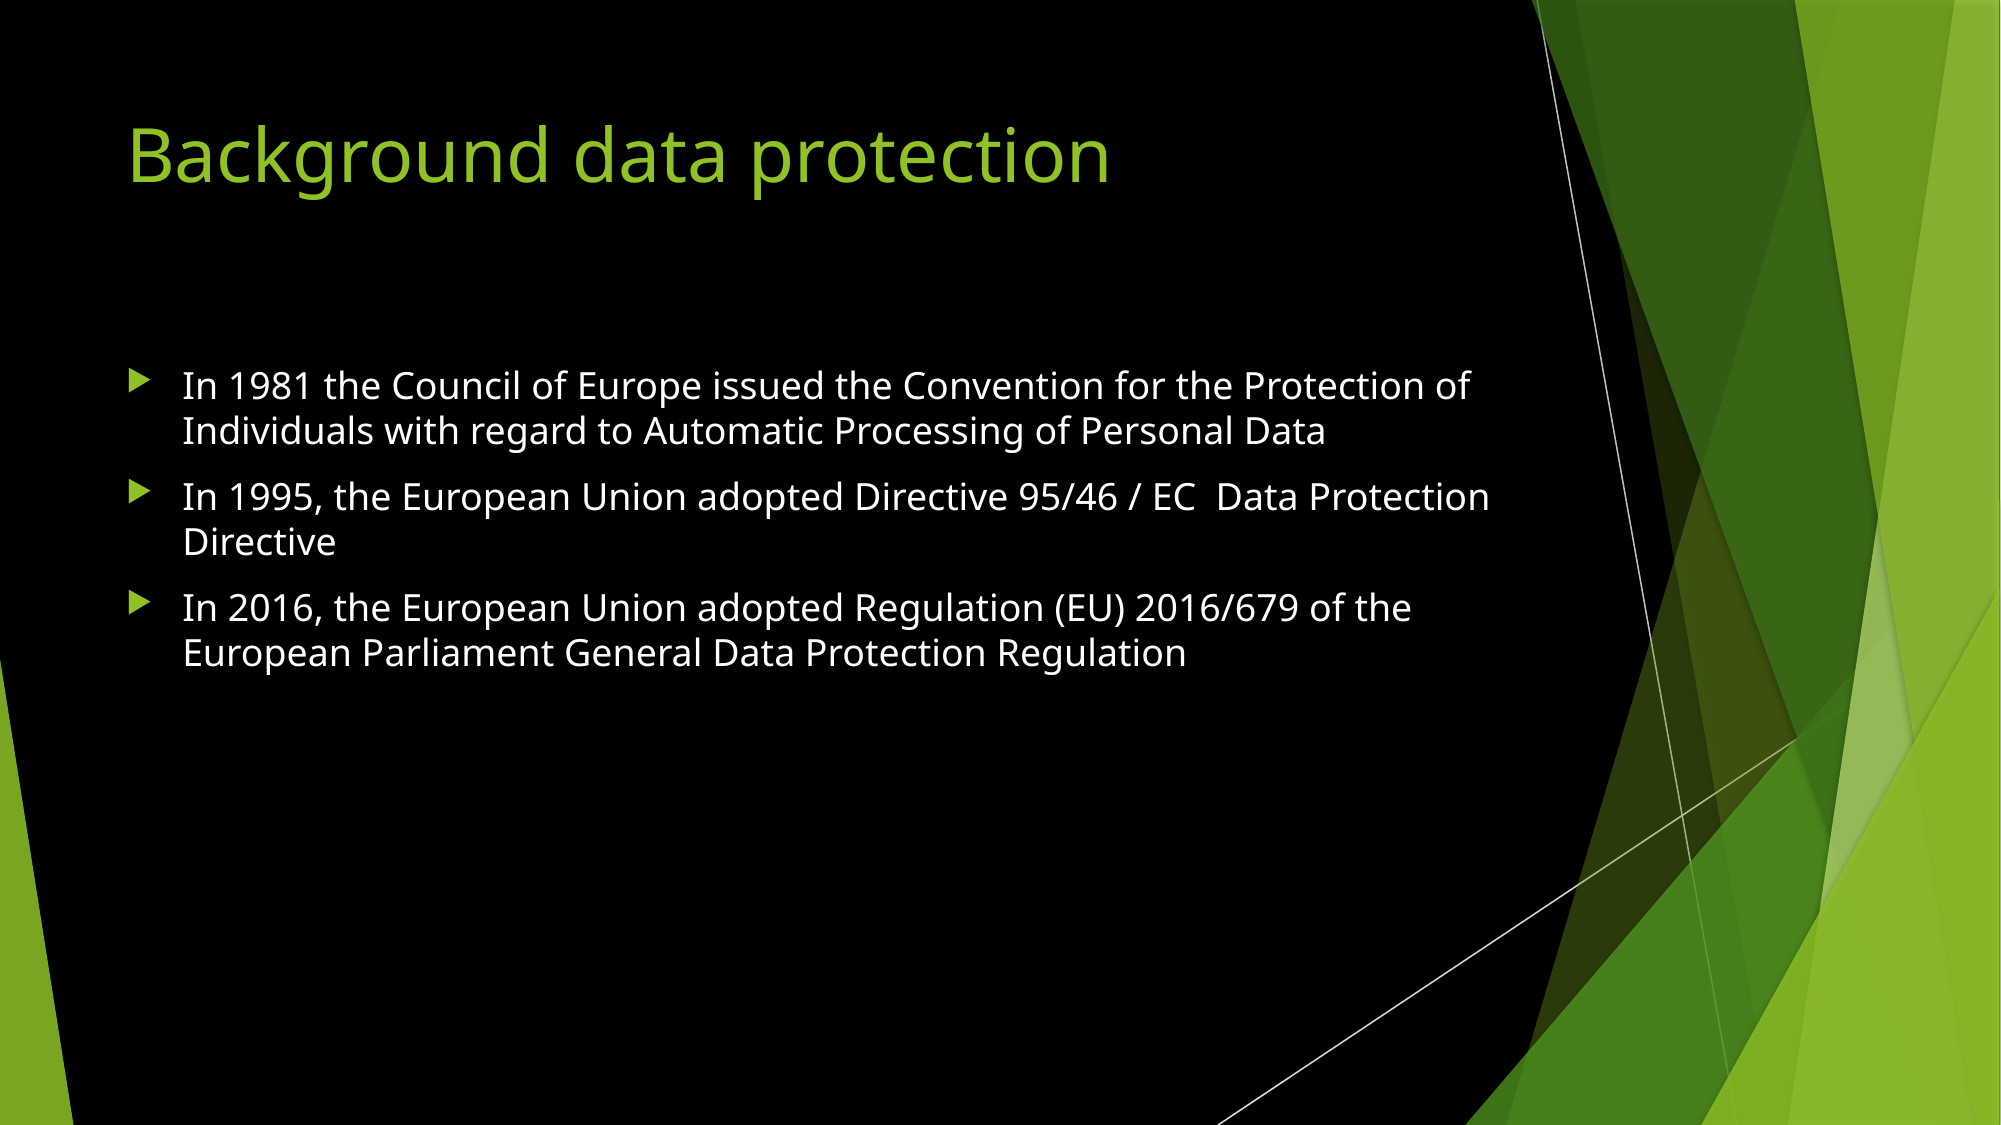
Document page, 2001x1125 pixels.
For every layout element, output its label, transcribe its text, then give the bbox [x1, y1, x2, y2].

title Background data protection [111, 99, 1522, 317]
list In 1981 the Council of Europe issued the Convention for the Protection of Individuals with regard to Automatic Processing of Personal Data In 1995, the European Union adopted Directive 95/46 / EC Data Protection Directive In 2016, the European Union adopted Regulation (EU) 2016/679 of the European Parliament General Data Protection Regulation [111, 354, 1522, 992]
